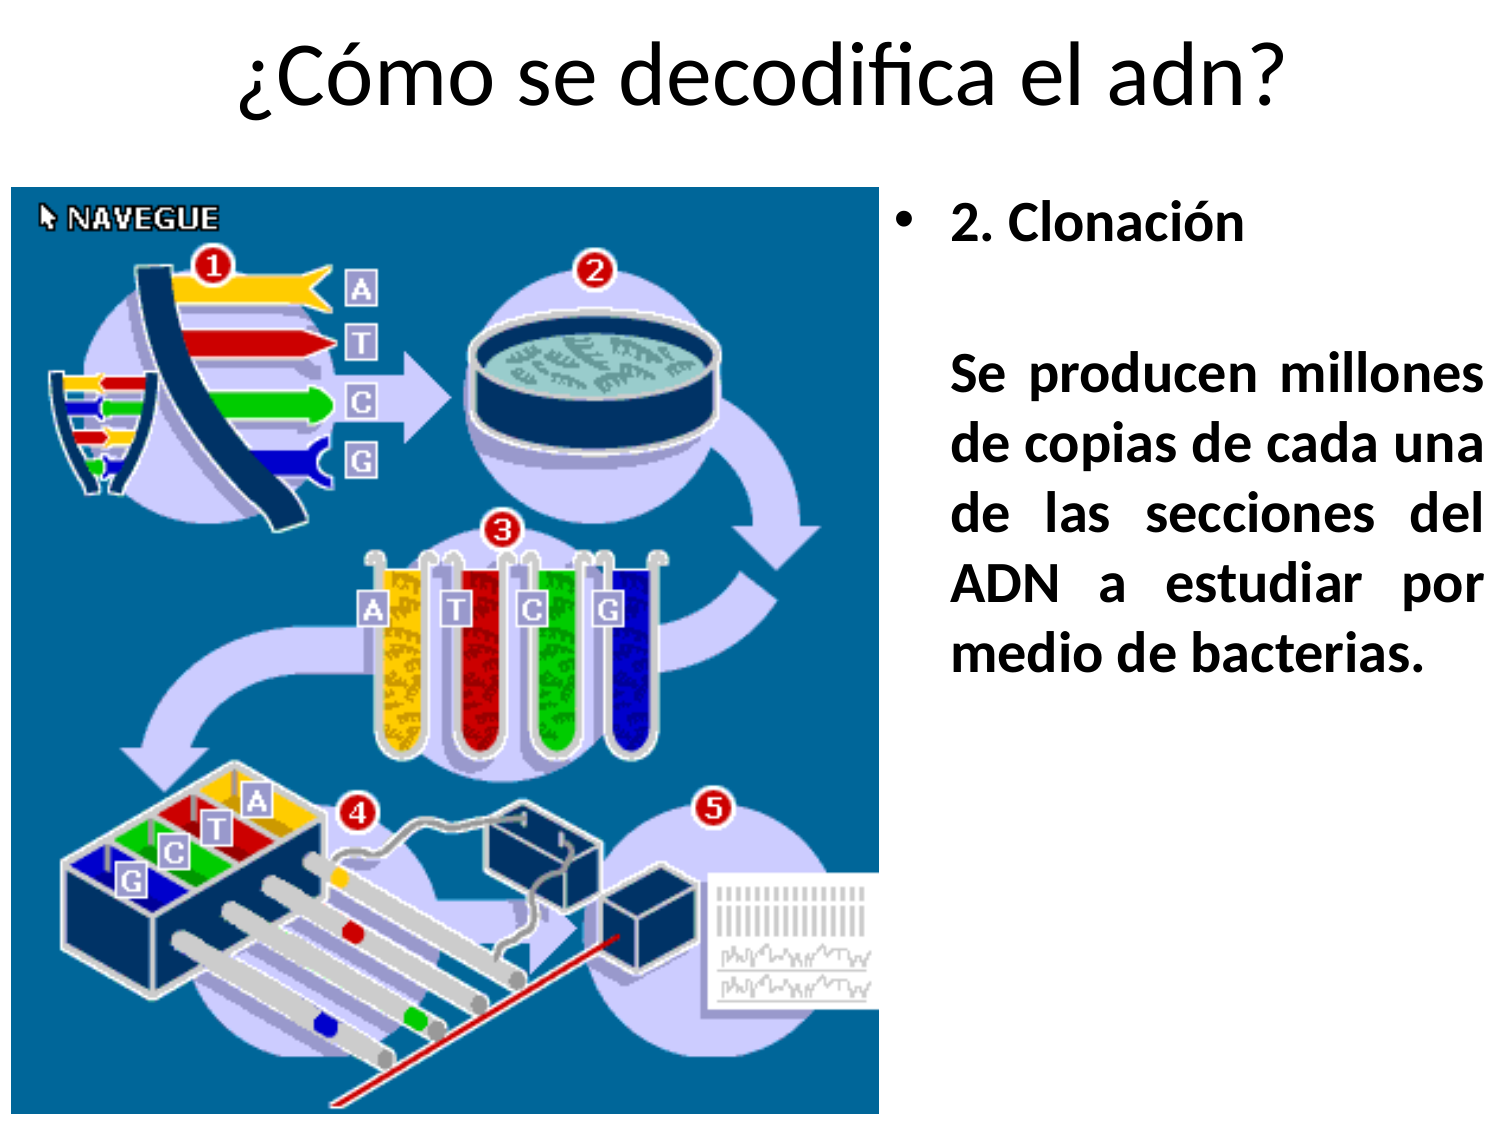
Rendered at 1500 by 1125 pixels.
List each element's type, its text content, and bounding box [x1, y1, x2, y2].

picture [48, 243, 451, 533]
picture [345, 269, 378, 307]
picture [40, 204, 56, 230]
picture [114, 207, 218, 230]
picture [345, 441, 378, 479]
title ¿Cómo se decodifica el adn? [50, 0, 1475, 138]
picture [120, 507, 778, 792]
picture [60, 760, 880, 1109]
picture [345, 323, 378, 361]
picture [69, 207, 111, 230]
picture [463, 248, 821, 571]
list 2. Clonación Se producen millones de copias de cada una de las secciones del ADN a estudiar por medio de bacterias. [878, 175, 1500, 1125]
